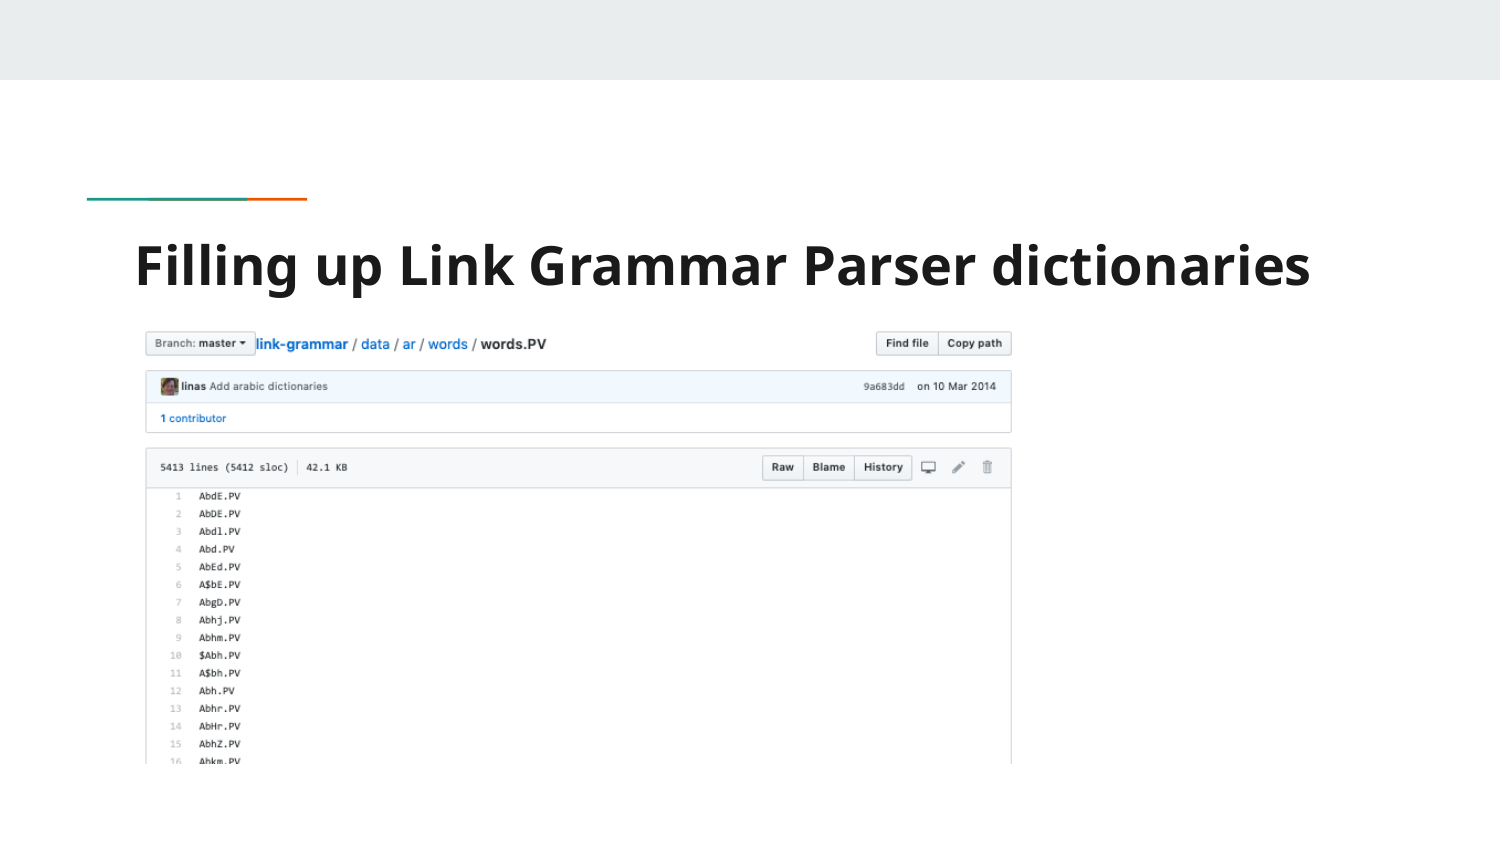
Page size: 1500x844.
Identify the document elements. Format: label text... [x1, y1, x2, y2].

title Filling up Link Grammar Parser dictionaries [119, 216, 1381, 305]
picture [129, 317, 1034, 765]
